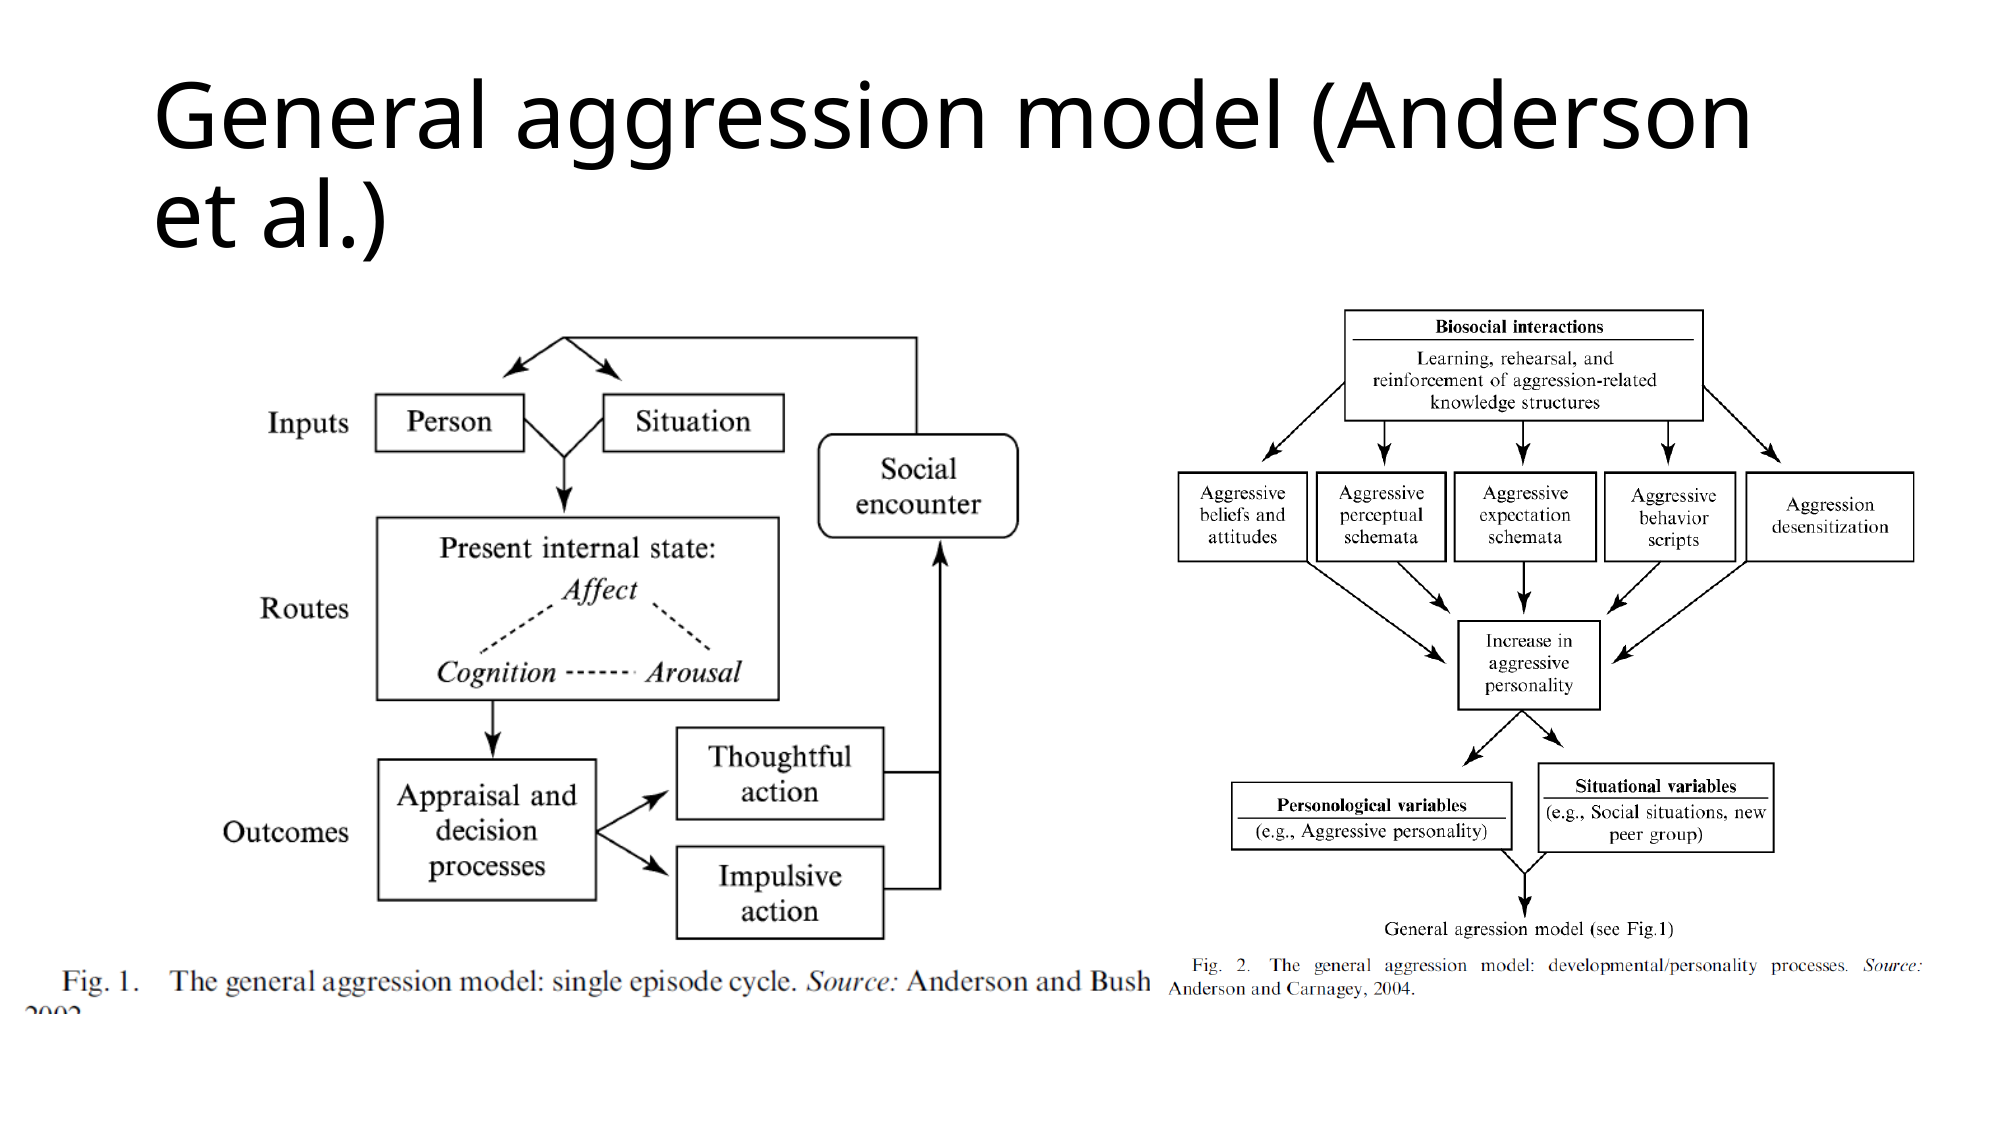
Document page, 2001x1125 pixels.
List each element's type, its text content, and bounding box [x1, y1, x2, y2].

title General aggression model (Anderson et al.) [137, 59, 1863, 278]
picture [0, 277, 1933, 1014]
